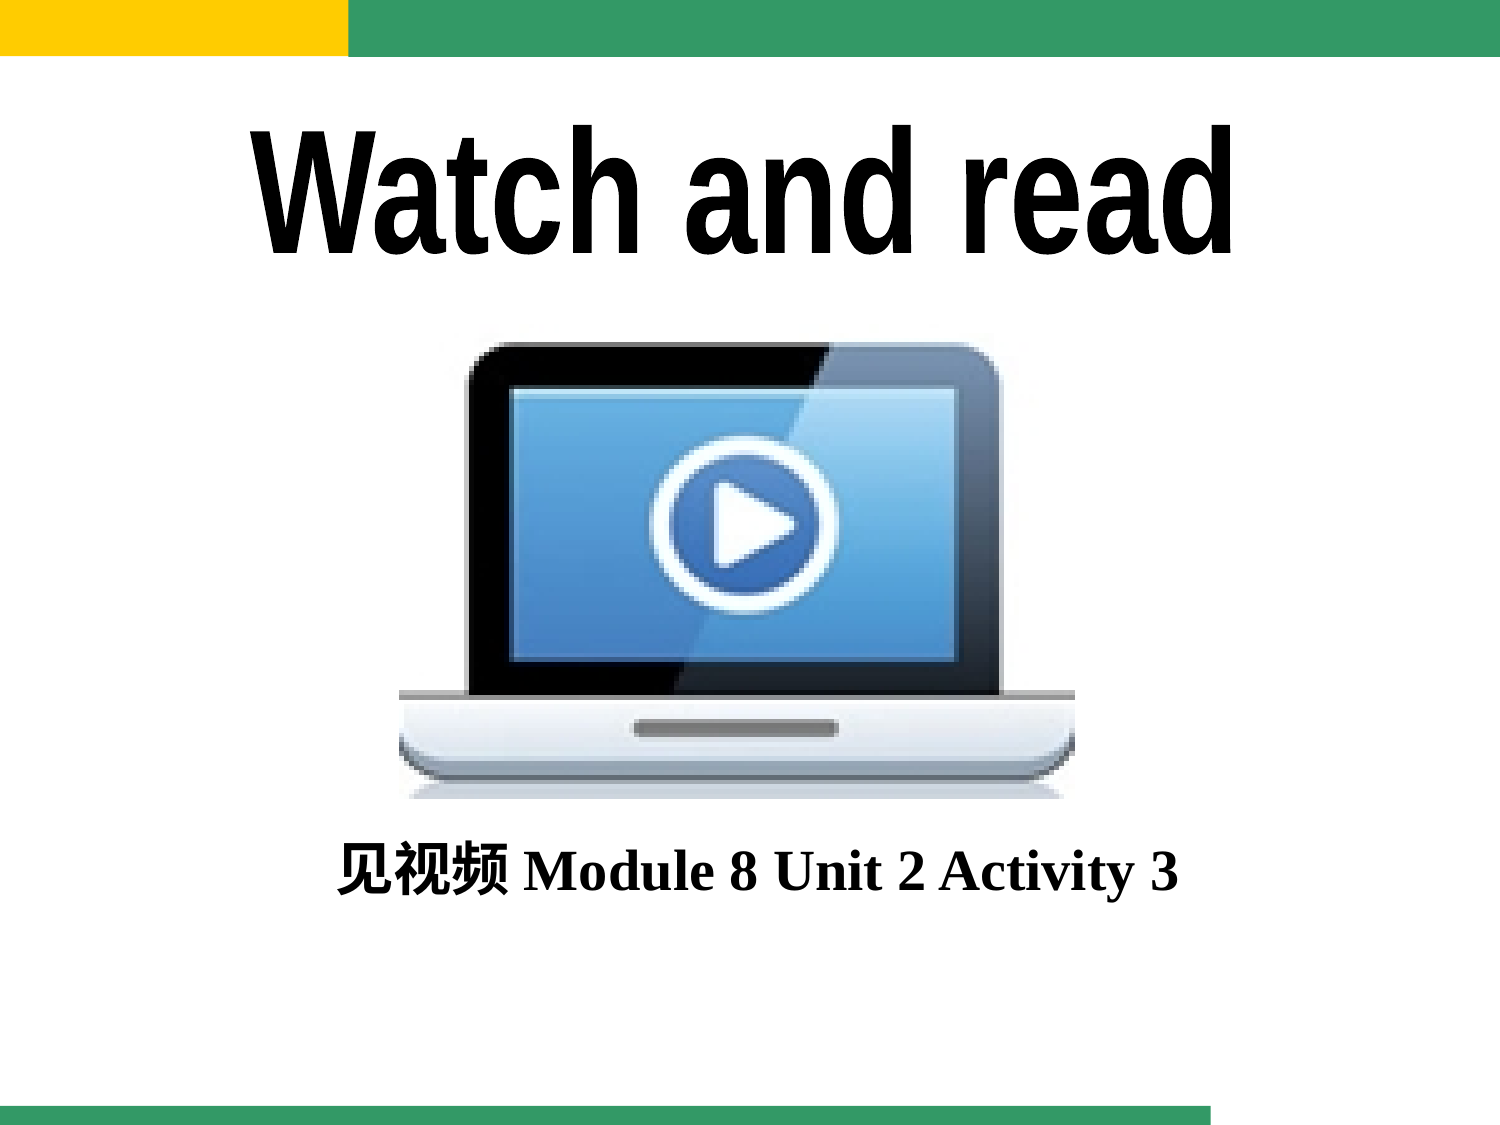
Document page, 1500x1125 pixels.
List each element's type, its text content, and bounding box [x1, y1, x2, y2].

text_box 见视频Module 8 Unit 2 Activity 3 [320, 825, 1196, 910]
picture [399, 324, 1075, 799]
